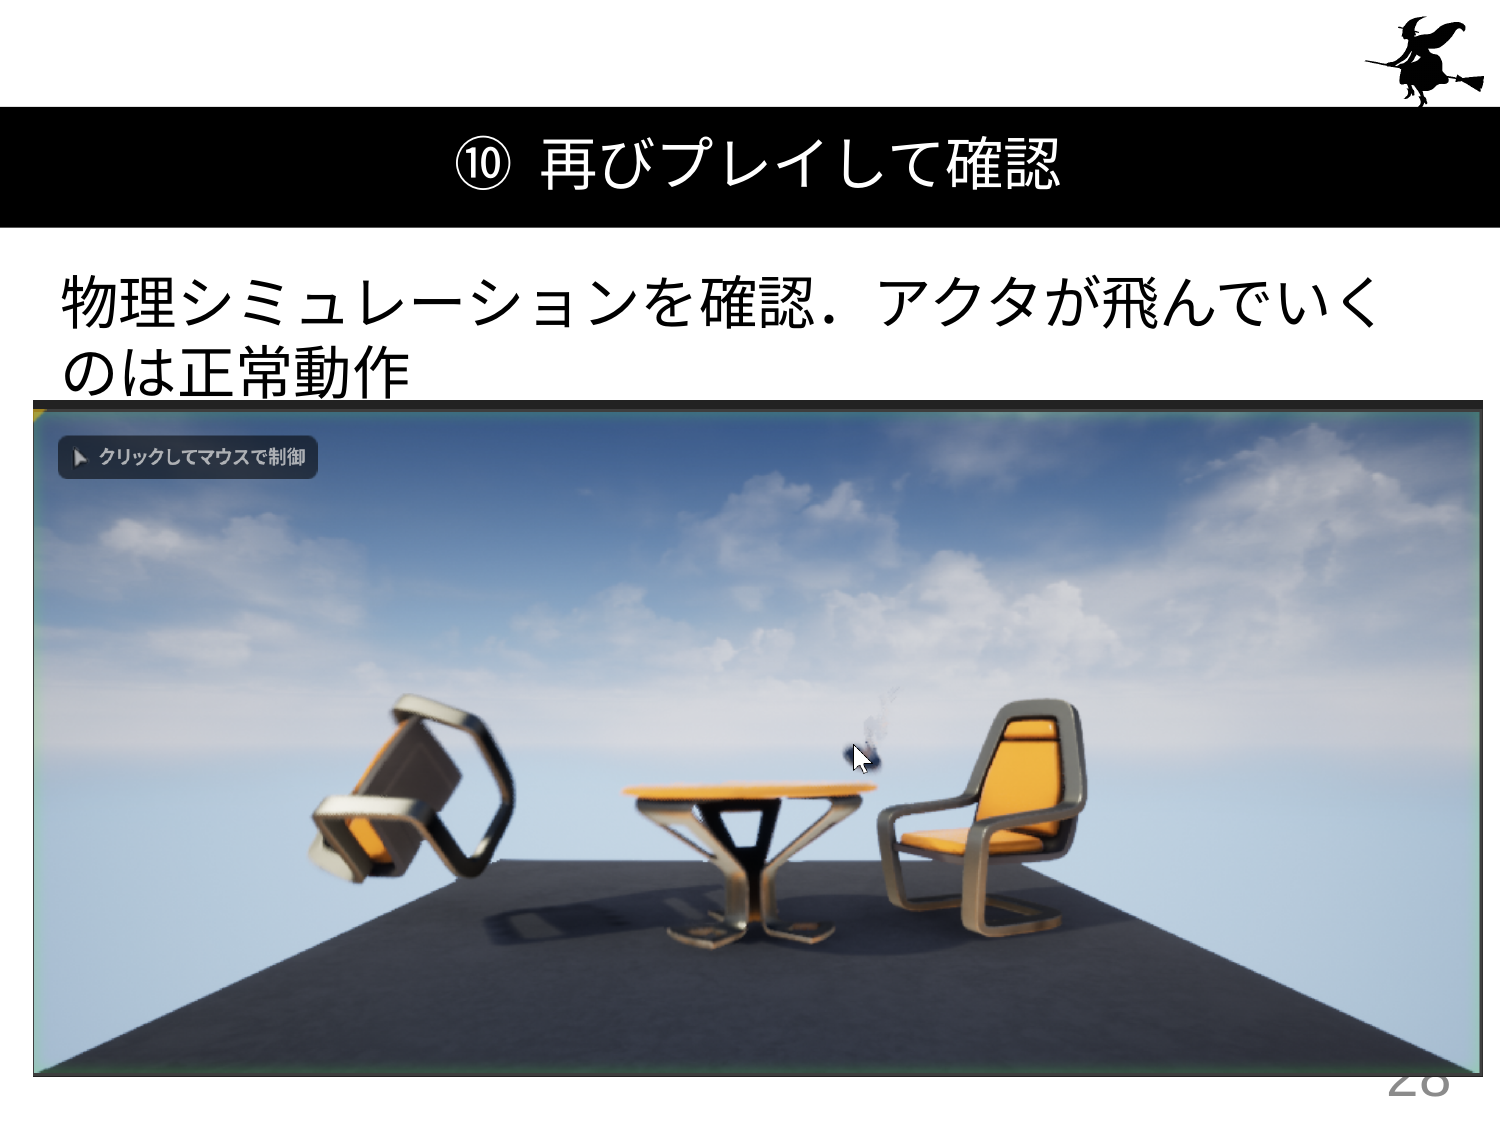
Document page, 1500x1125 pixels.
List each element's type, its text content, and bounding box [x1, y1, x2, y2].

text_box 物理シミュレーションを確認．アクタが飛んでいくのは正常動作 [45, 258, 1434, 400]
text_box [0, 106, 1500, 229]
title ⑩ 再びプレイして確認 [68, 105, 1448, 228]
slide_number 28 [1129, 1078, 1467, 1103]
picture [1362, 14, 1486, 106]
picture [33, 400, 1483, 1078]
